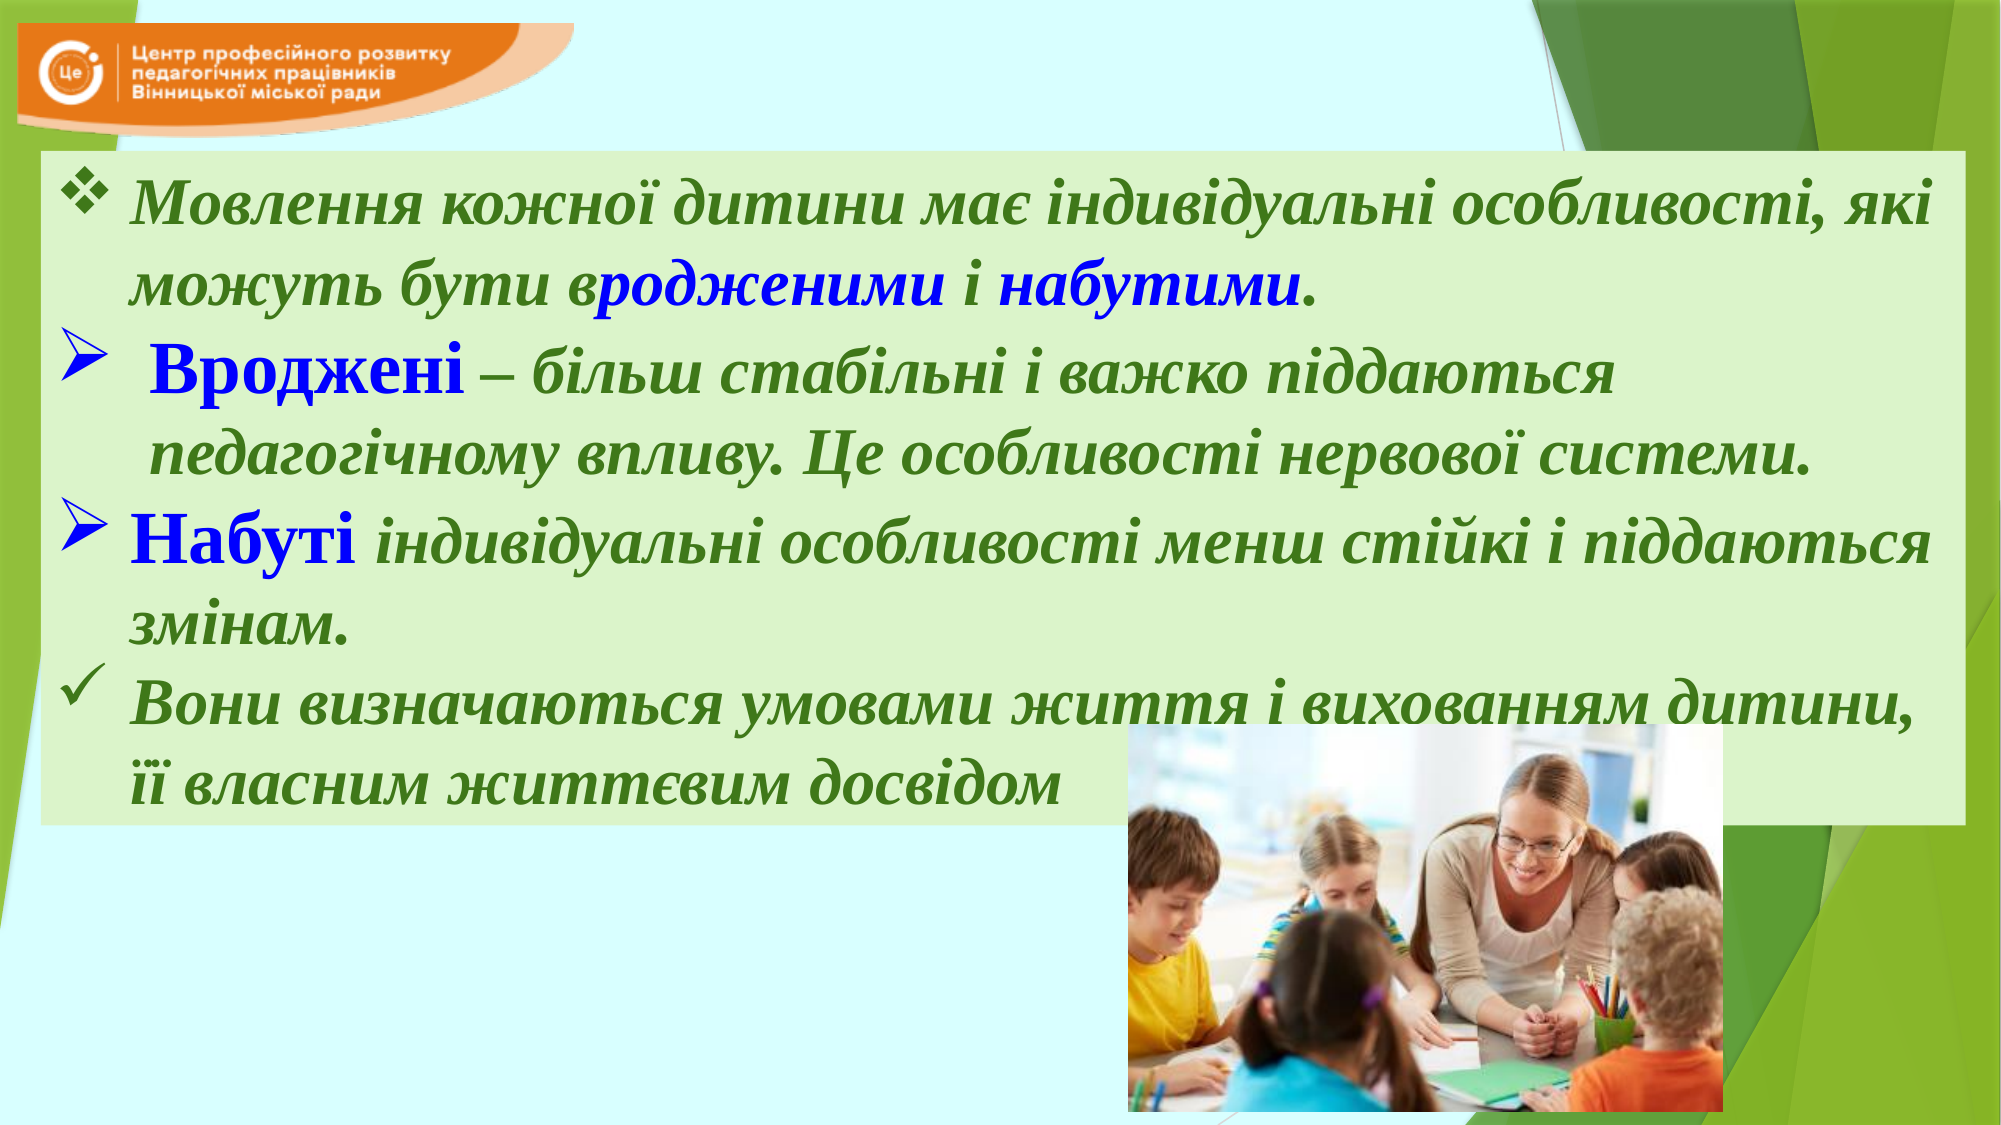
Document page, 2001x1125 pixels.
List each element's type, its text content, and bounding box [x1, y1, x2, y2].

text_box Мовлення кожної дитини має індивідуальні особливості, які можуть бути вродженими і набутими. Вроджені – більш стабільні і важко піддаються педагогічному впливу. Це особливості нервової системи. Набуті індивідуальні особливості менш стійкі і піддаються змінам. Вони визначаються умовами життя і вихованням дитини, її власним життєвим досвідом [40, 150, 1966, 826]
picture [1128, 724, 1724, 1112]
picture [16, 23, 574, 138]
